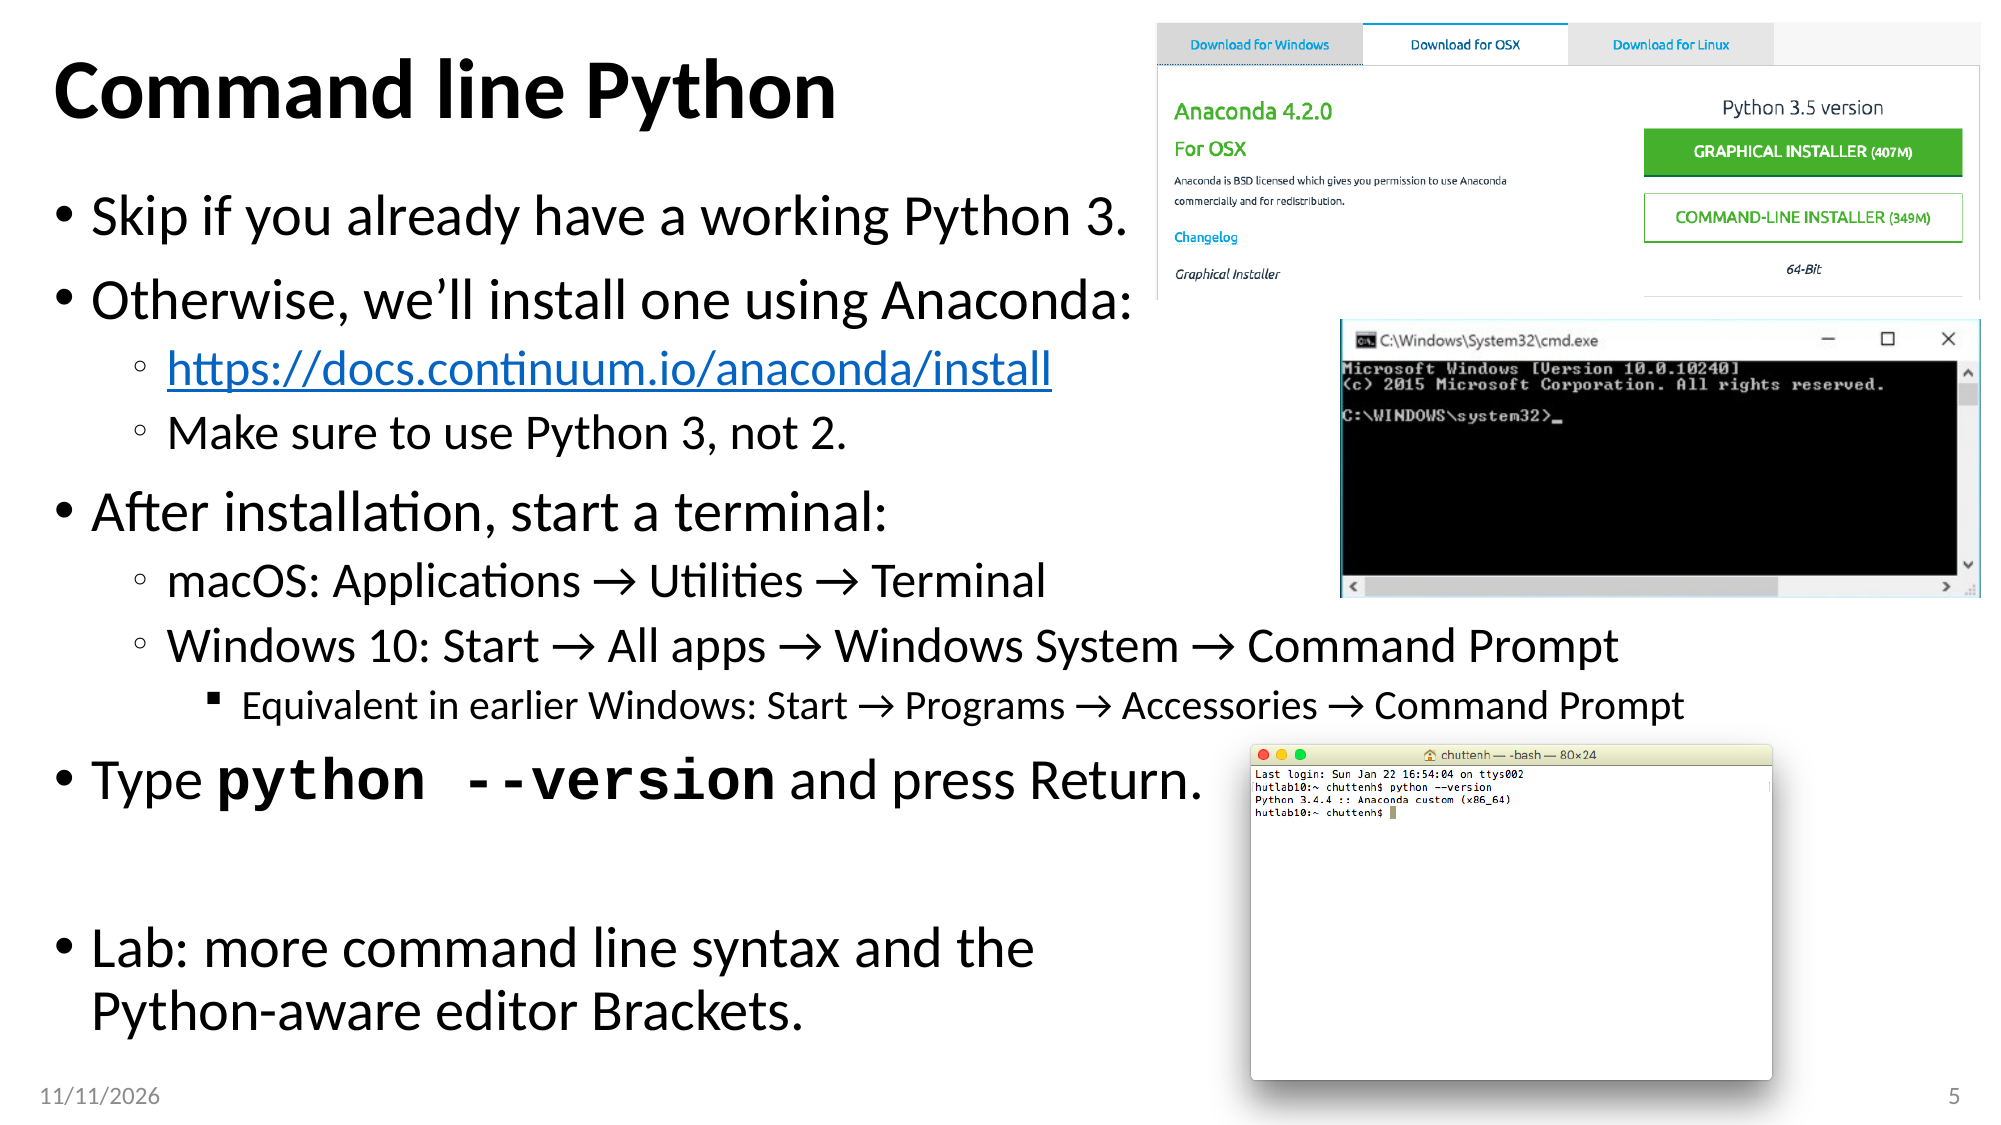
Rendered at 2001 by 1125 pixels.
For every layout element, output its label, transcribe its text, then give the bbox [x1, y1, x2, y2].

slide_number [39, 1064, 490, 1125]
picture [1339, 319, 1981, 599]
picture [1198, 715, 1823, 1125]
list Skip if you already have a working Python 3. Otherwise, we’ll install one using Anaconda: https://docs.continuum.io/anaconda/install Make sure to use Python 3, not 2. After installation, start a terminal: macOS: Applications → Utilities → Terminal Windows 10: Start → All apps → Windows System → Command Prompt Equivalent in earlier Windows: Start → Programs → Accessories → Command Prompt Type python --version and press Return. Lab: more command line syntax and the Python-aware editor Brackets. [39, 177, 1961, 1065]
picture [1154, 22, 1981, 300]
title Command line Python [39, 37, 1154, 145]
slide_number 5 [1823, 1064, 1961, 1125]
